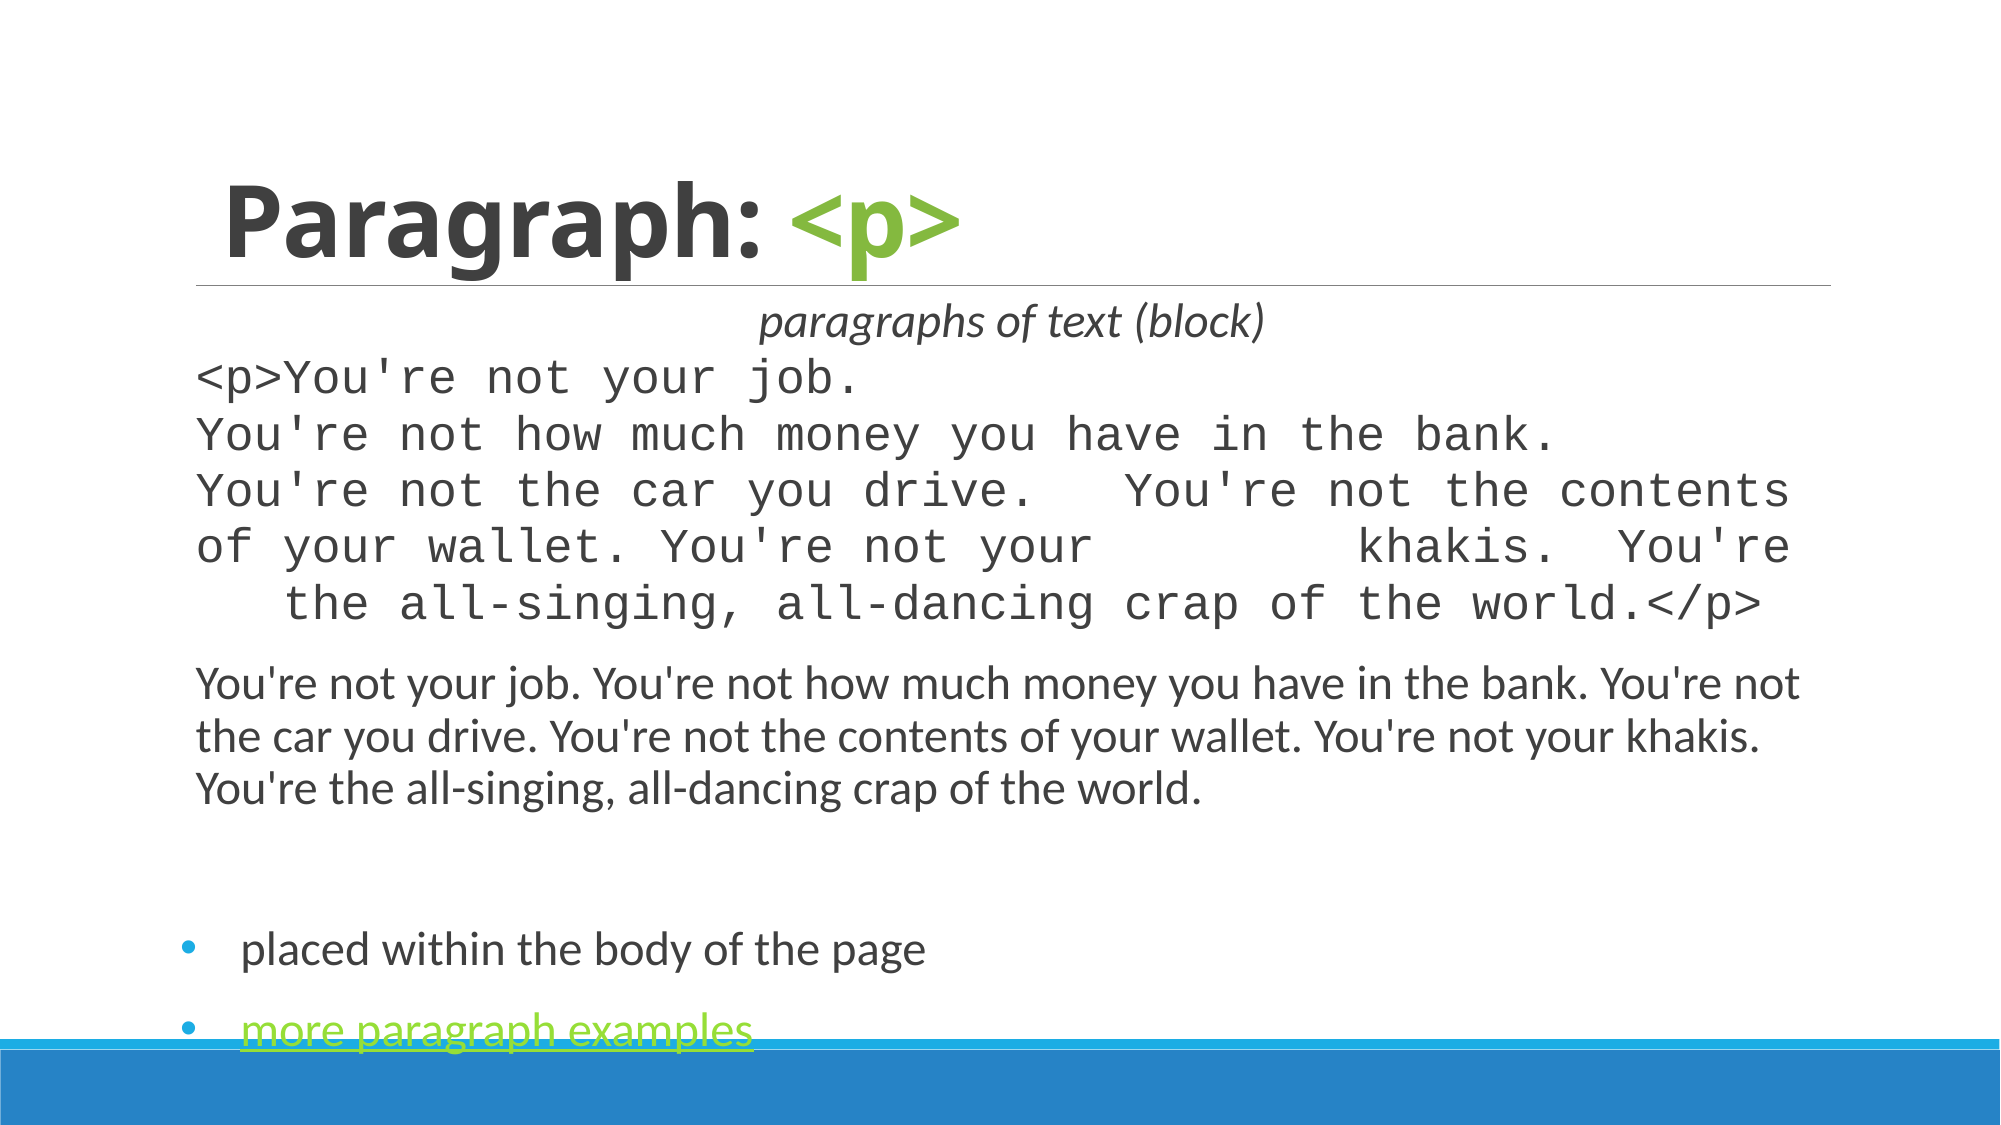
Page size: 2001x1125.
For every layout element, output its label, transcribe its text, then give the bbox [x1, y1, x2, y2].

title Paragraph: <p> [180, 47, 1830, 285]
list paragraphs of text (block) <p>You're not your job. You're not how much money you have in the bank. You're not the car you drive. You're not the contents of your wallet. You're not your khakis. You're the all-singing, all-dancing crap of the world.</p> You're not your job. You're not how much money you have in the bank. You're not the car you drive. You're not the contents of your wallet. You're not your khakis. You're the all-singing, all-dancing crap of the world. placed within the body of the page more paragraph examples [180, 288, 1830, 1078]
